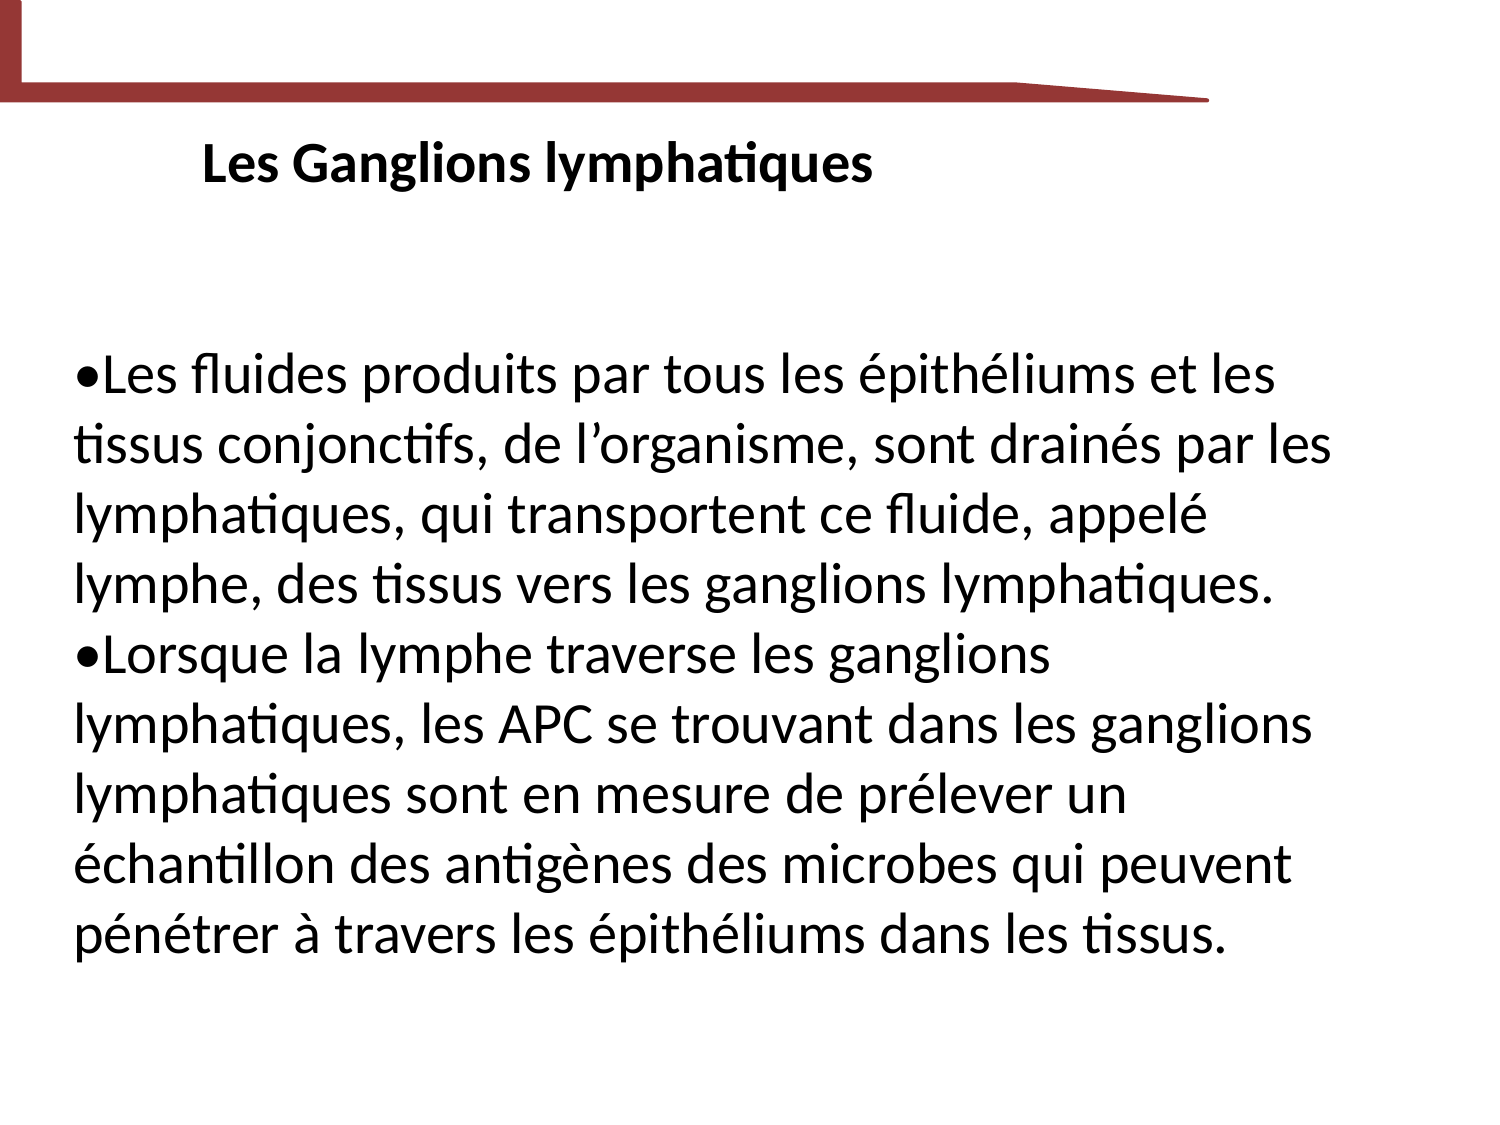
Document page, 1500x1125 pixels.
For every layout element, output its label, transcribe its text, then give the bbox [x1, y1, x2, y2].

text_box [0, 0, 1210, 103]
text_box Les Ganglions lymphatiques [187, 117, 983, 202]
text_box [58, 0, 1196, 85]
text_box •Les fluides produits par tous les épithéliums et les tissus conjonctifs, de l’organisme, sont drainés par les lymphatiques, qui transportent ce fluide, appelé lymphe, des tissus vers les ganglions lymphatiques. •Lorsque la lymphe traverse les ganglions lymphatiques, les APC se trouvant dans les ganglions lymphatiques sont en mesure de prélever un échantillon des antigènes des microbes qui peuvent pénétrer à travers les épithéliums dans les tissus. [58, 187, 1383, 972]
